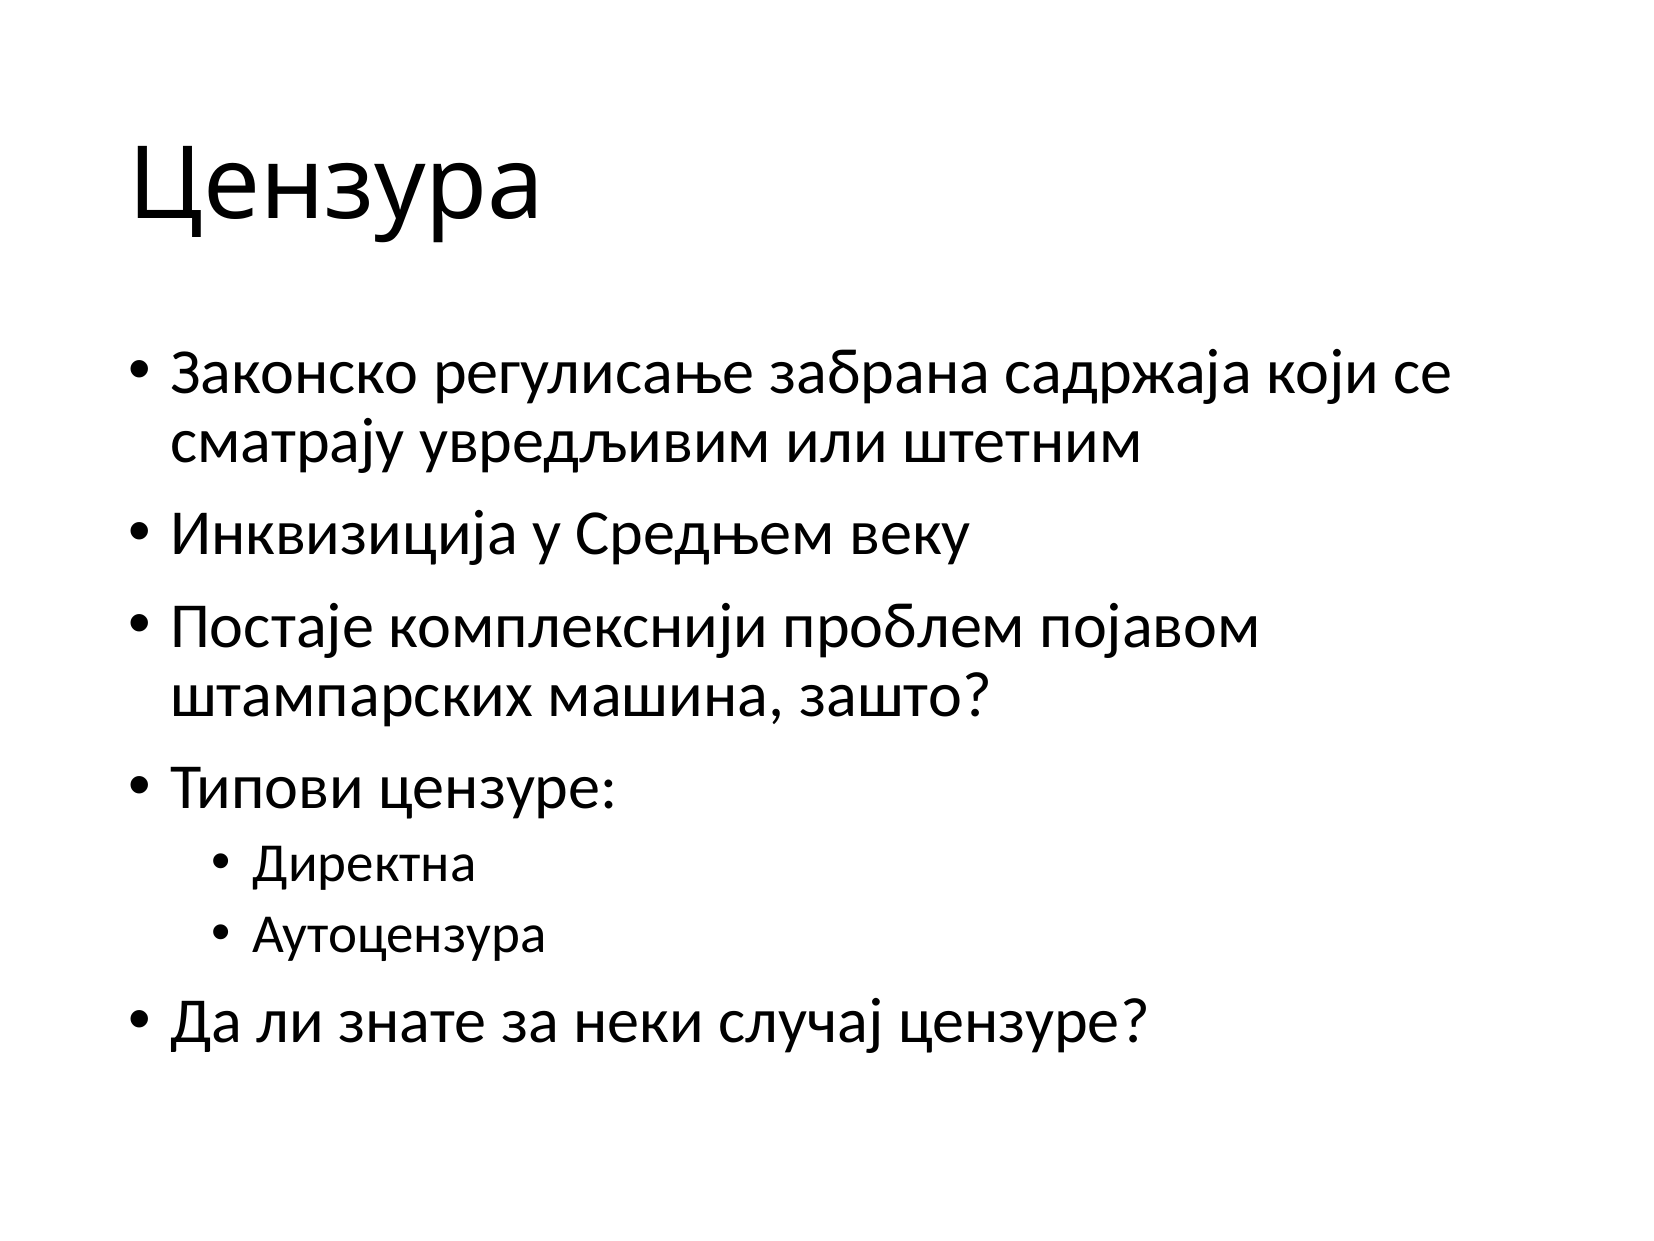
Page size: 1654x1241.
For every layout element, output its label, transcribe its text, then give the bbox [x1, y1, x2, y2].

list Законско регулисање забрана садржаја који се сматрају увредљивим или штетним Инквизиција у Средњем веку Постаје комплекснији проблем појавом штампарских машина, зашто? Типови цензуре: Директна Аутоцензура Да ли знате за неки случај цензуре? [113, 330, 1540, 1117]
title Цензура [113, 66, 1540, 306]
